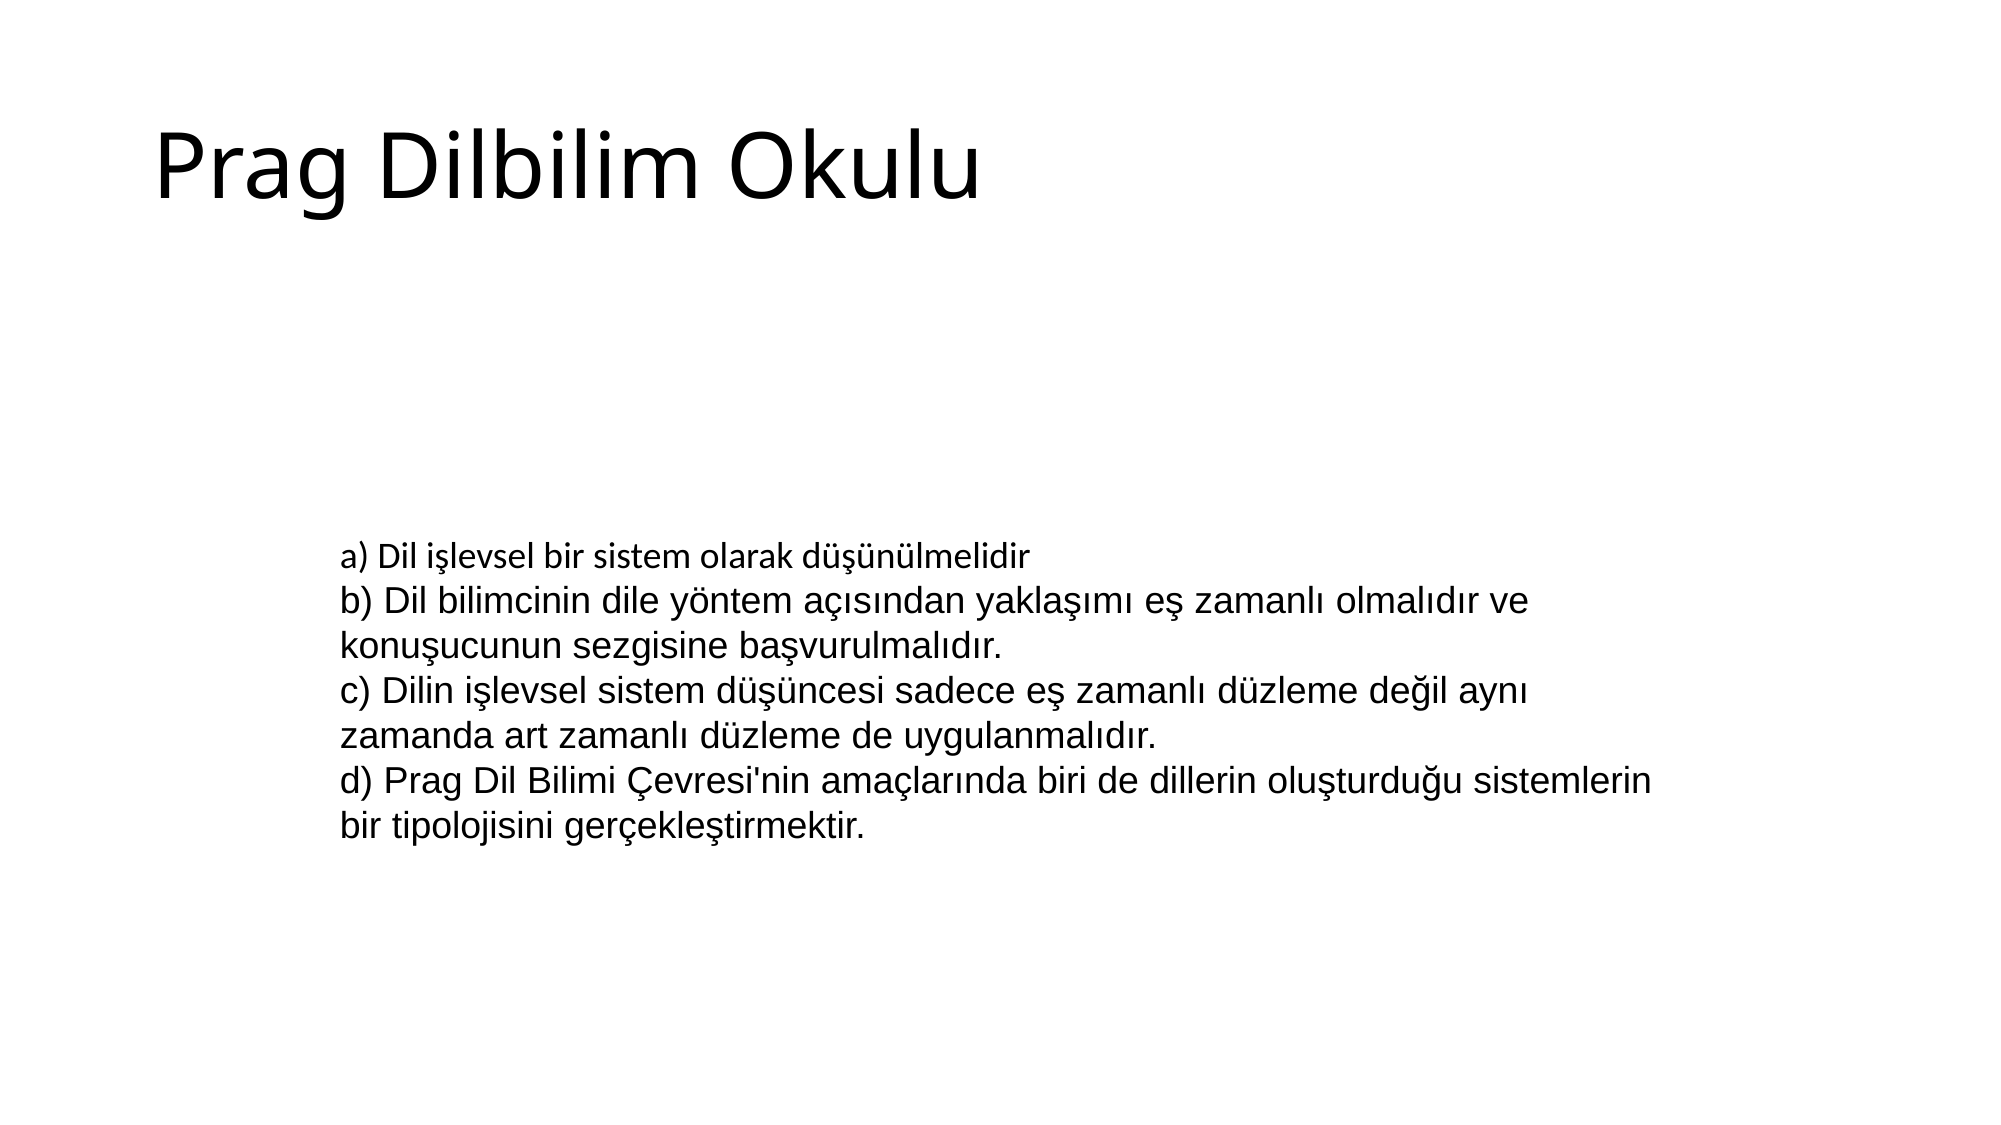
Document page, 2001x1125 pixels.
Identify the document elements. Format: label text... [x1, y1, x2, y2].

title Prag Dilbilim Okulu [137, 59, 1863, 278]
list a) Dil işlevsel bir sistem olarak düşünülmelidir b) Dil bilimcinin dile yöntem açısından yaklaşımı eş zamanlı olmalıdır ve konuşucunun sezgisine başvurulmalıdır. c) Dilin işlevsel sistem düşüncesi sadece eş zamanlı düzleme değil aynı zamanda art zamanlı düzleme de uygulanmalıdır. d) Prag Dil Bilimi Çevresi'nin amaçlarında biri de dillerin oluşturduğu sistemlerin bir tipolojisini gerçekleştirmektir. [324, 351, 1675, 1004]
